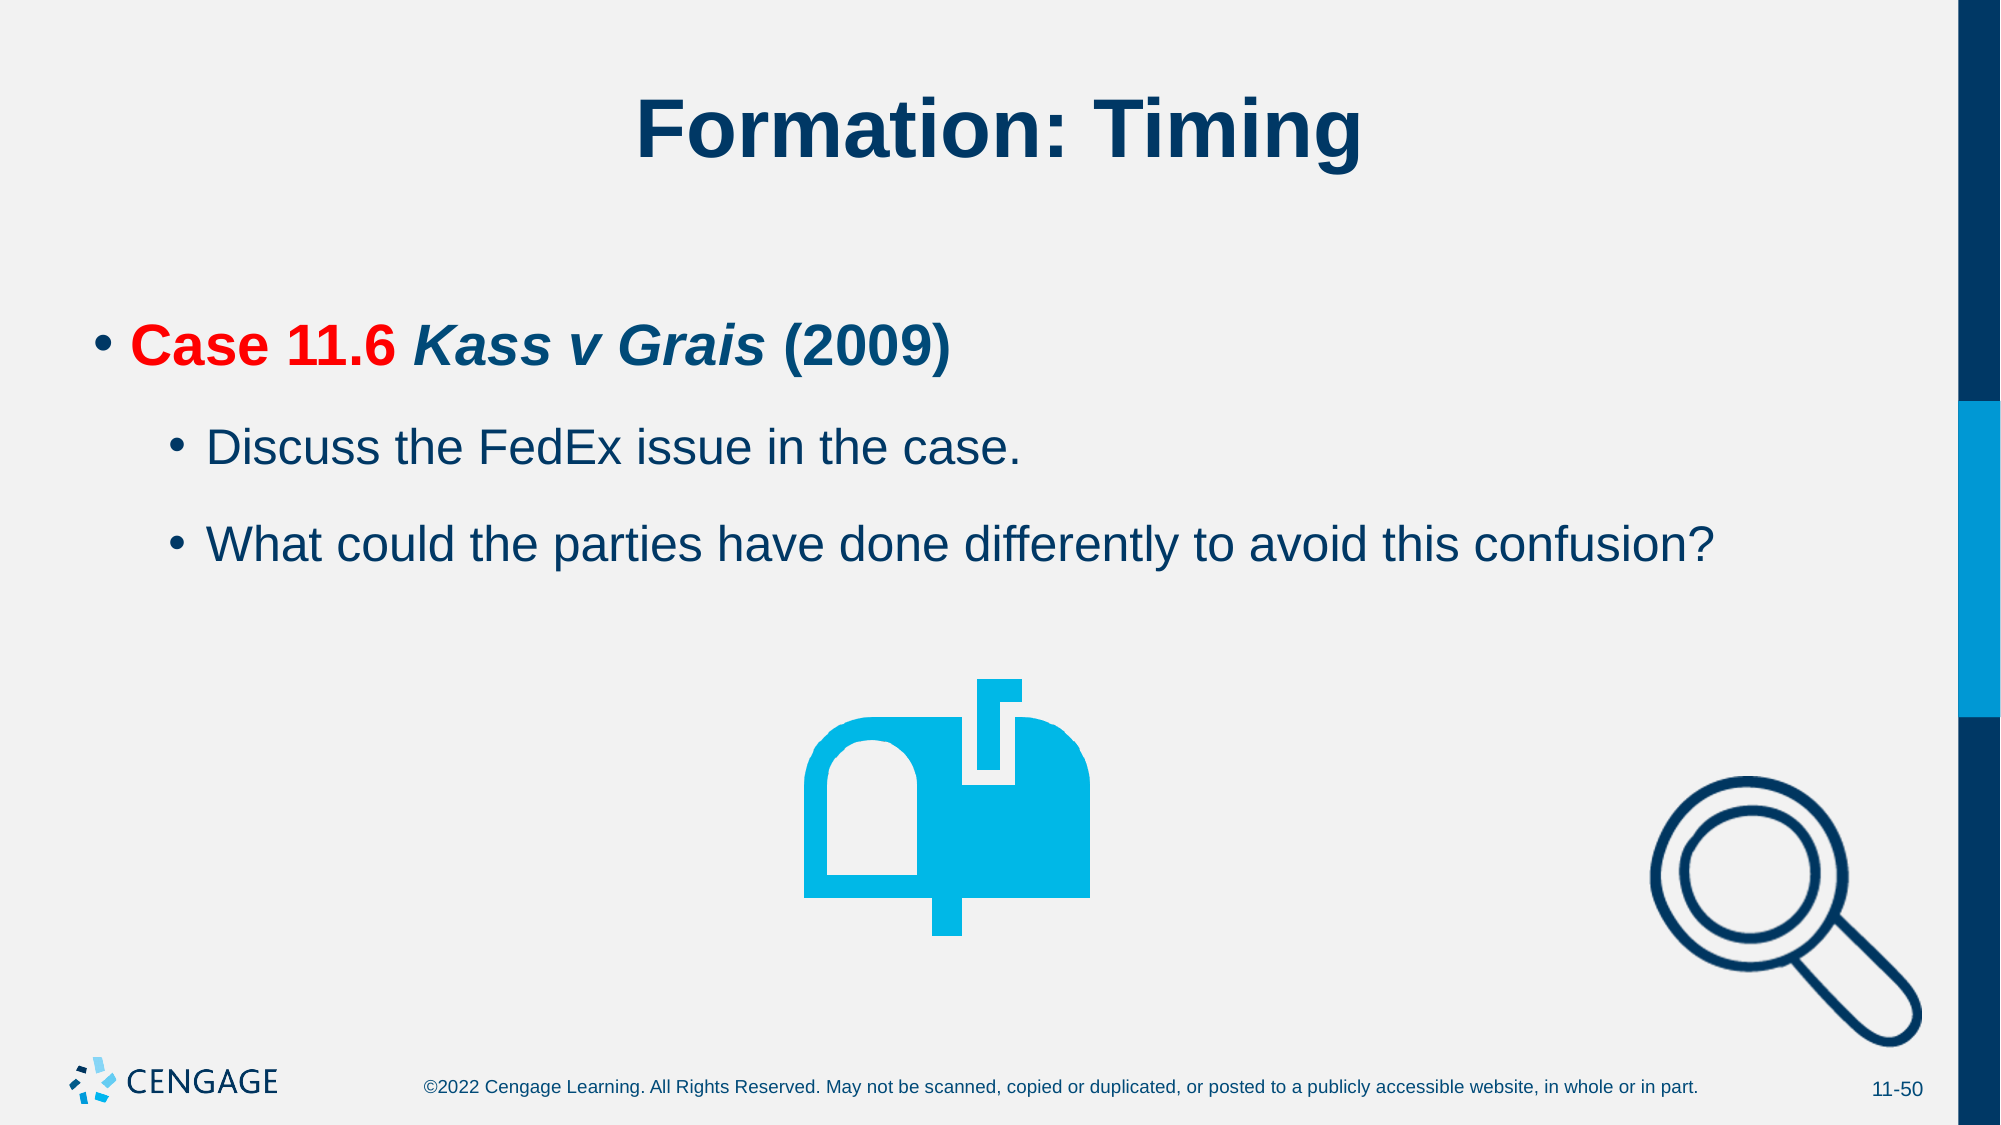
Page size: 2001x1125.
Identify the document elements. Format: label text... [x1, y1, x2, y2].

picture [69, 1057, 277, 1104]
picture [1649, 776, 1922, 1048]
picture [765, 626, 1127, 988]
title Formation: Timing [78, 77, 1923, 278]
list Case 11.6 Kass v Grais (2009) Discuss the FedEx issue in the case. What could the parties have done differently to avoid this confusion? [78, 299, 1923, 1014]
